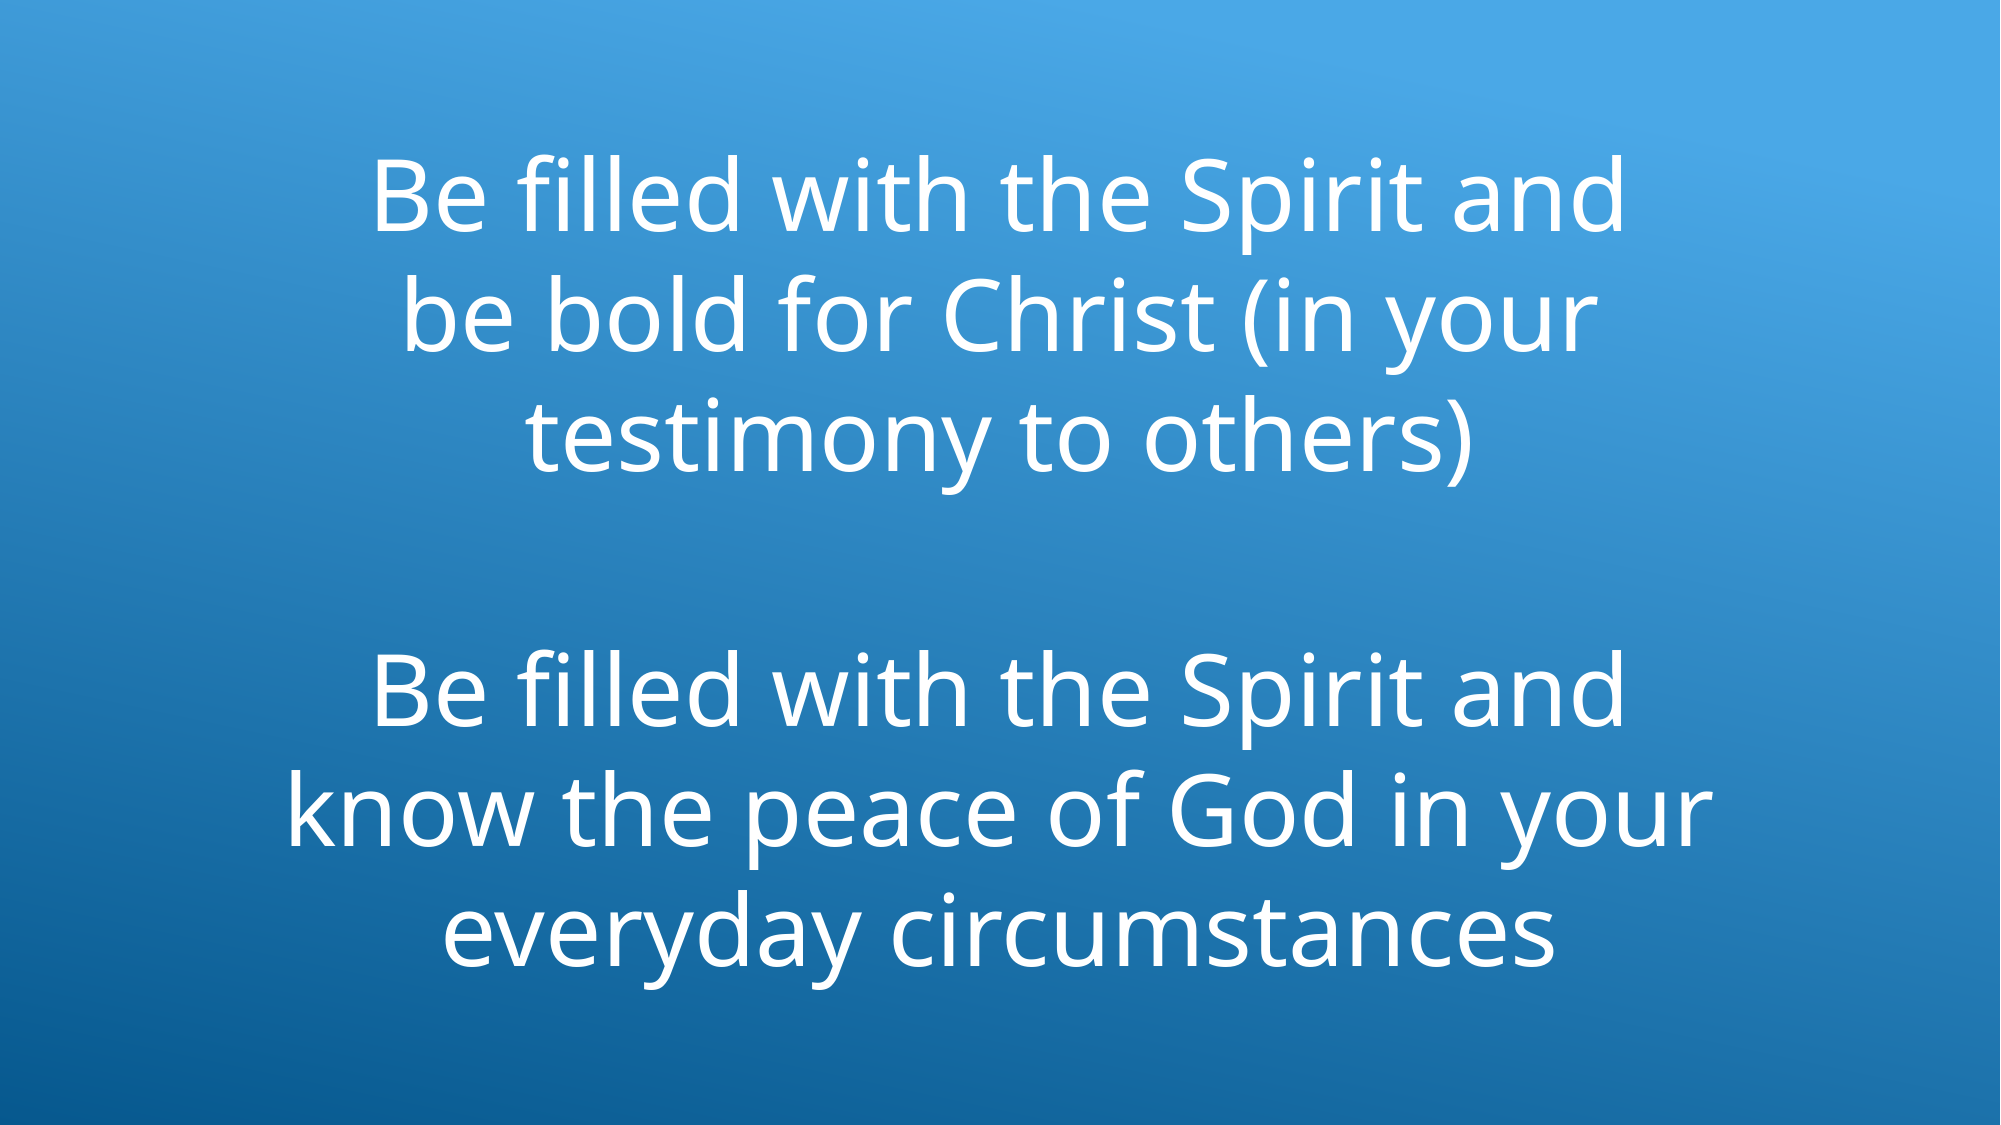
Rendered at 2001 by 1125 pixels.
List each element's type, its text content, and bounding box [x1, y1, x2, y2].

text_box Be filled with the Spirit and be bold for Christ (in your testimony to others) [306, 124, 1694, 499]
text_box Be filled with the Spirit and know the peace of God in your everyday circumstances [268, 619, 1732, 994]
